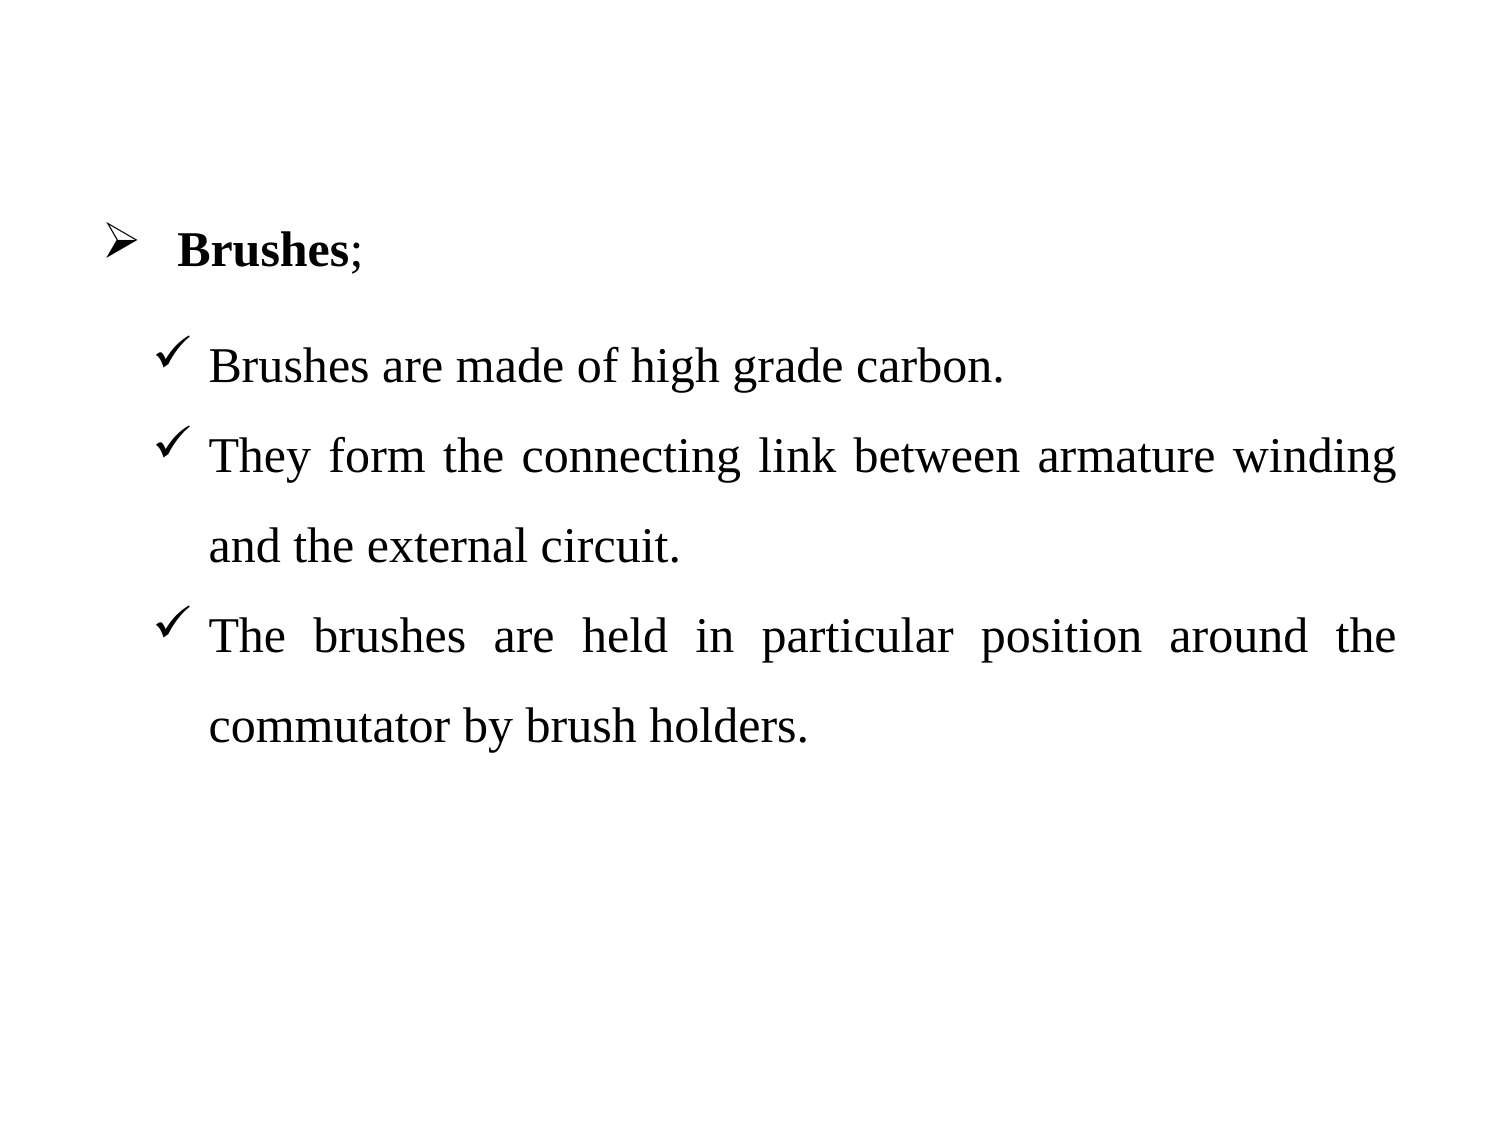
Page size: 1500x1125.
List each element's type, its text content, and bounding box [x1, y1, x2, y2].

text_box Brushes are made of high grade carbon. They form the connecting link between armature winding and the external circuit. The brushes are held in particular position around the commutator by brush holders. [137, 294, 1413, 848]
text_box Brushes; [87, 137, 456, 285]
